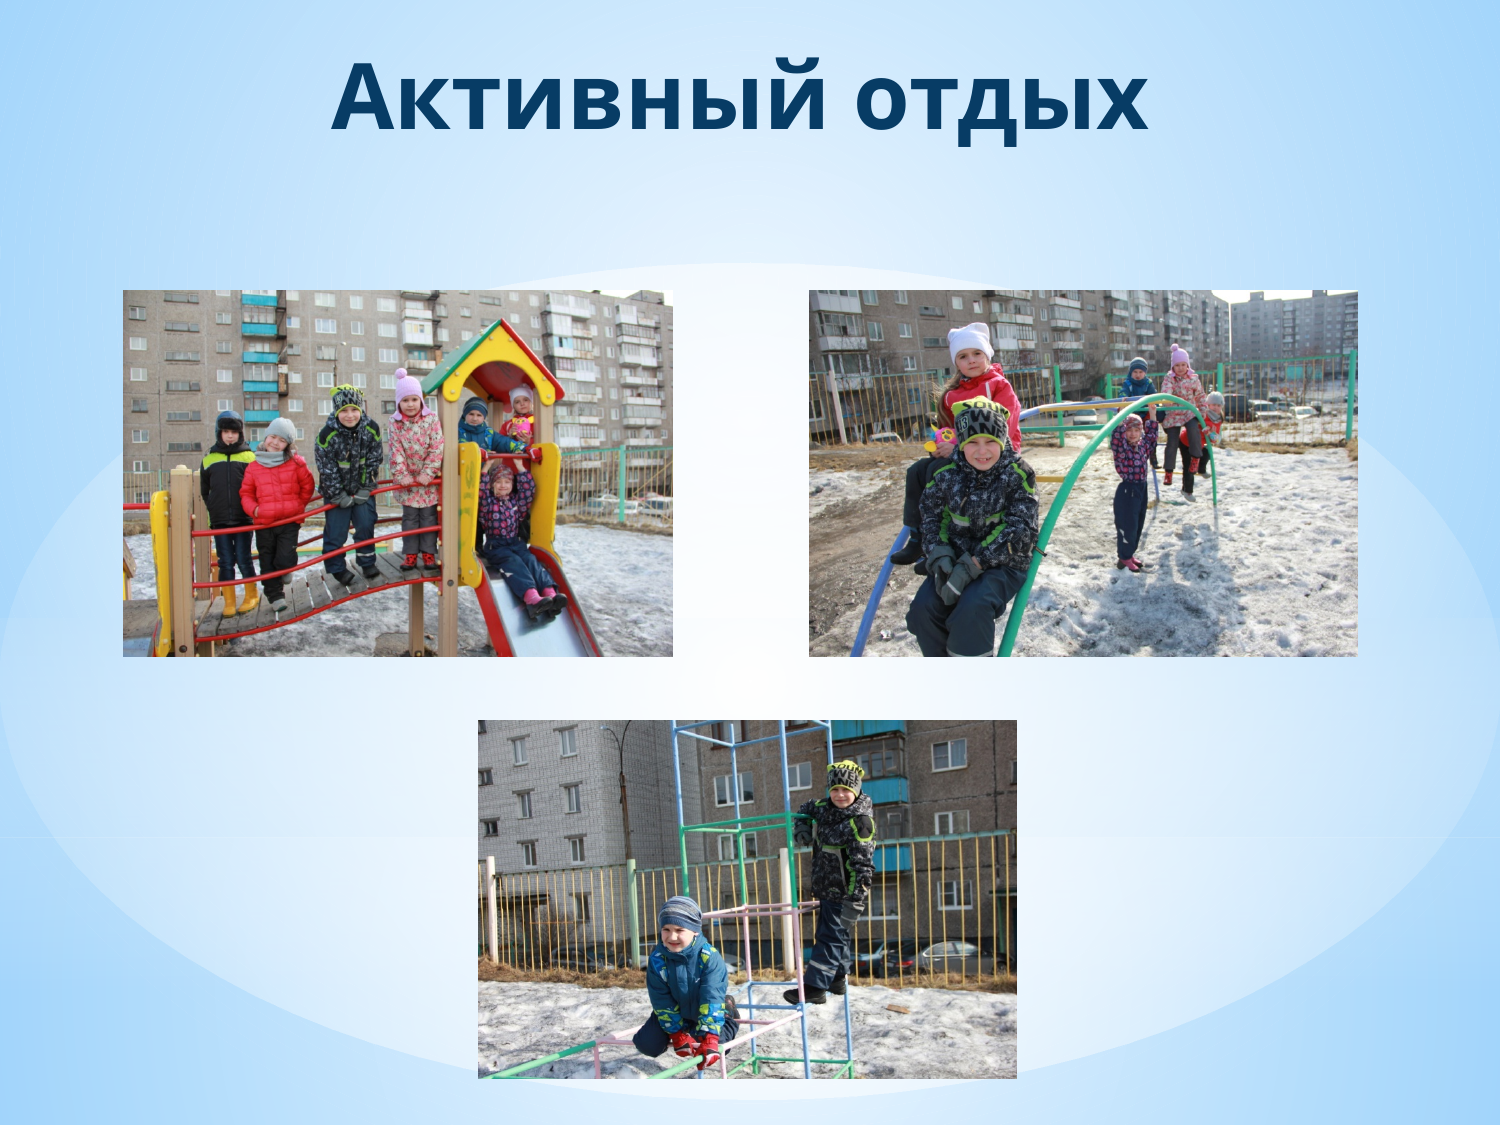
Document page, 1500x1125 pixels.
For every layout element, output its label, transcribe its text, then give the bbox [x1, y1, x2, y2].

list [808, 290, 1359, 657]
picture [478, 720, 1017, 1080]
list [123, 290, 674, 657]
title Активный отдых [206, 30, 1275, 219]
